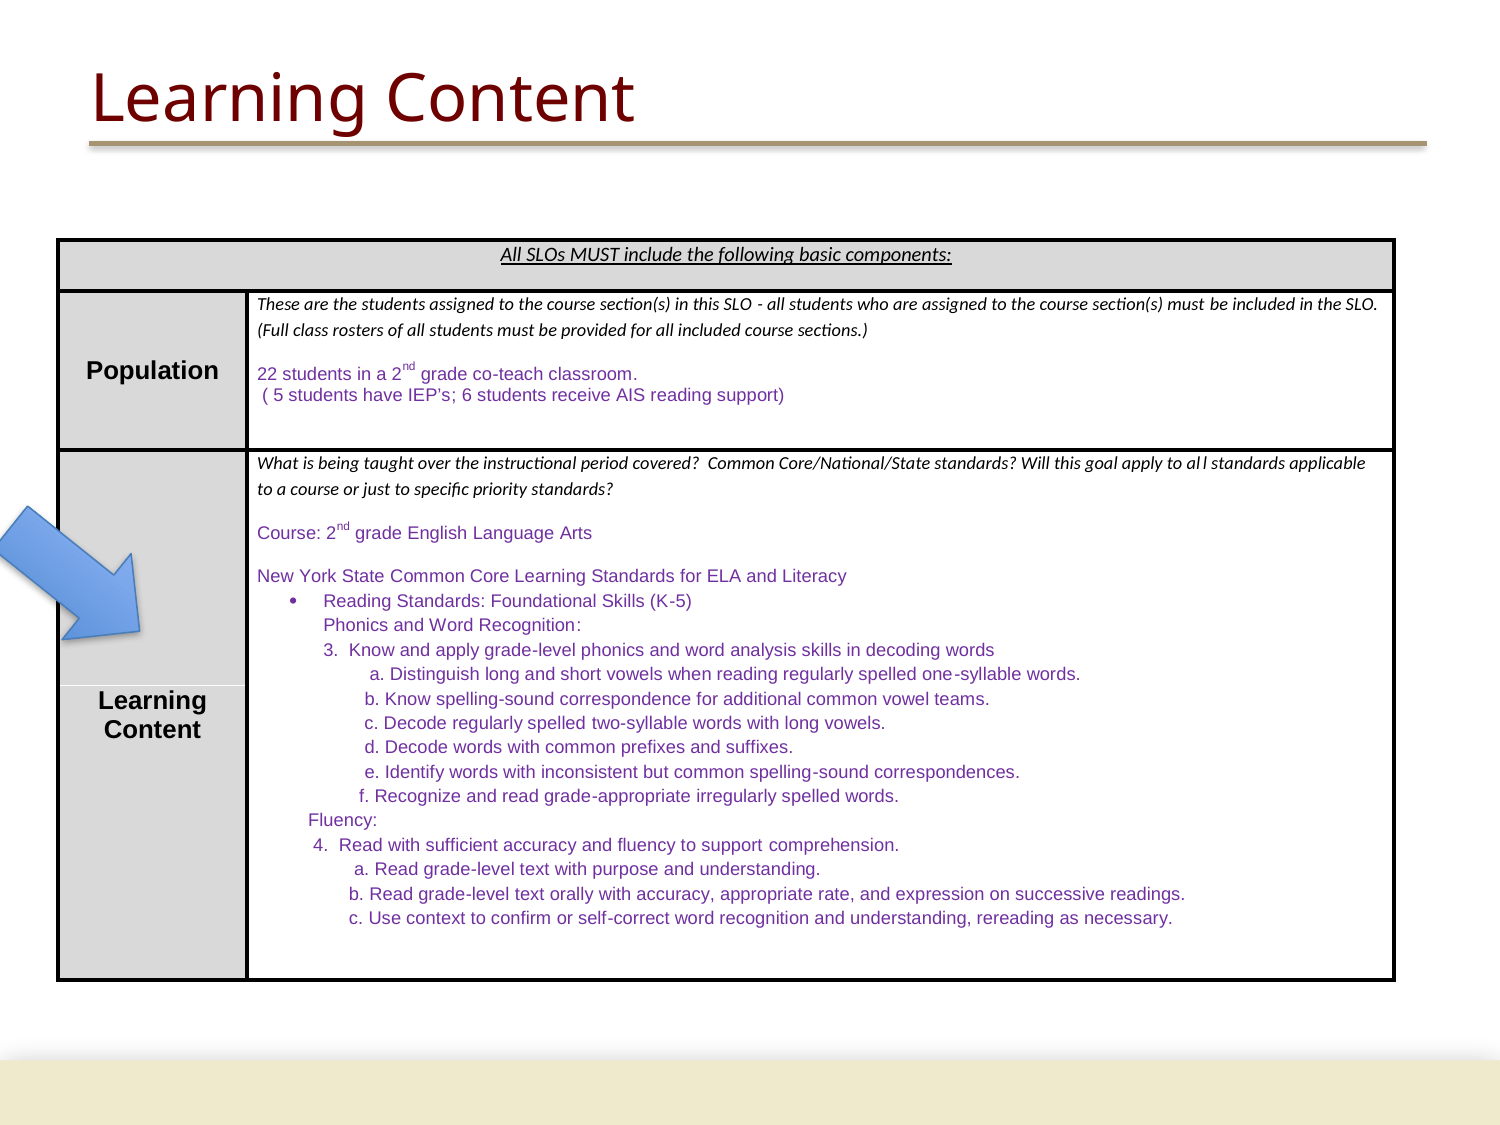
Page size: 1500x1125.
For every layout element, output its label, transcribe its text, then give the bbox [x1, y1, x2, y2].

text_box [0, 505, 42, 590]
picture [47, 237, 1398, 1032]
title Learning Content [75, 45, 1425, 144]
